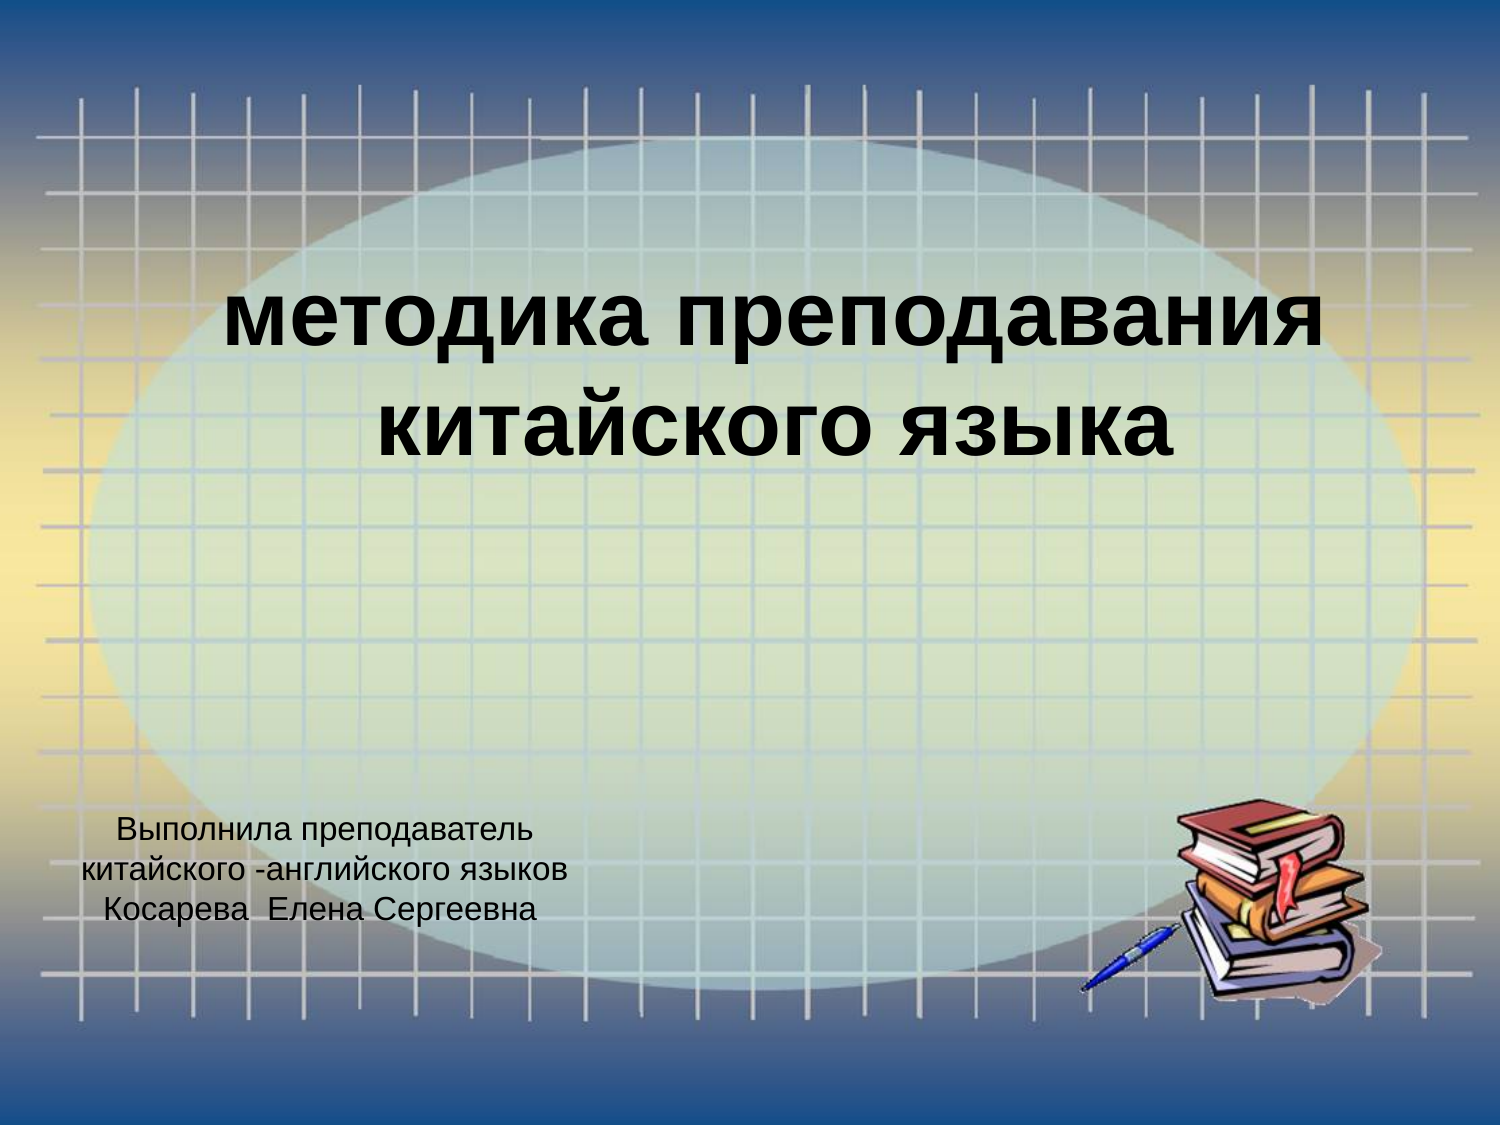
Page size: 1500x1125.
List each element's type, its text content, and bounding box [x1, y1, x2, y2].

subtitle Выполнила преподаватель китайского -английского языков Косарева Елена Сергеевна [49, 799, 601, 1013]
title методика преподавания китайского языка [137, 137, 1413, 591]
picture [0, 0, 1500, 1125]
